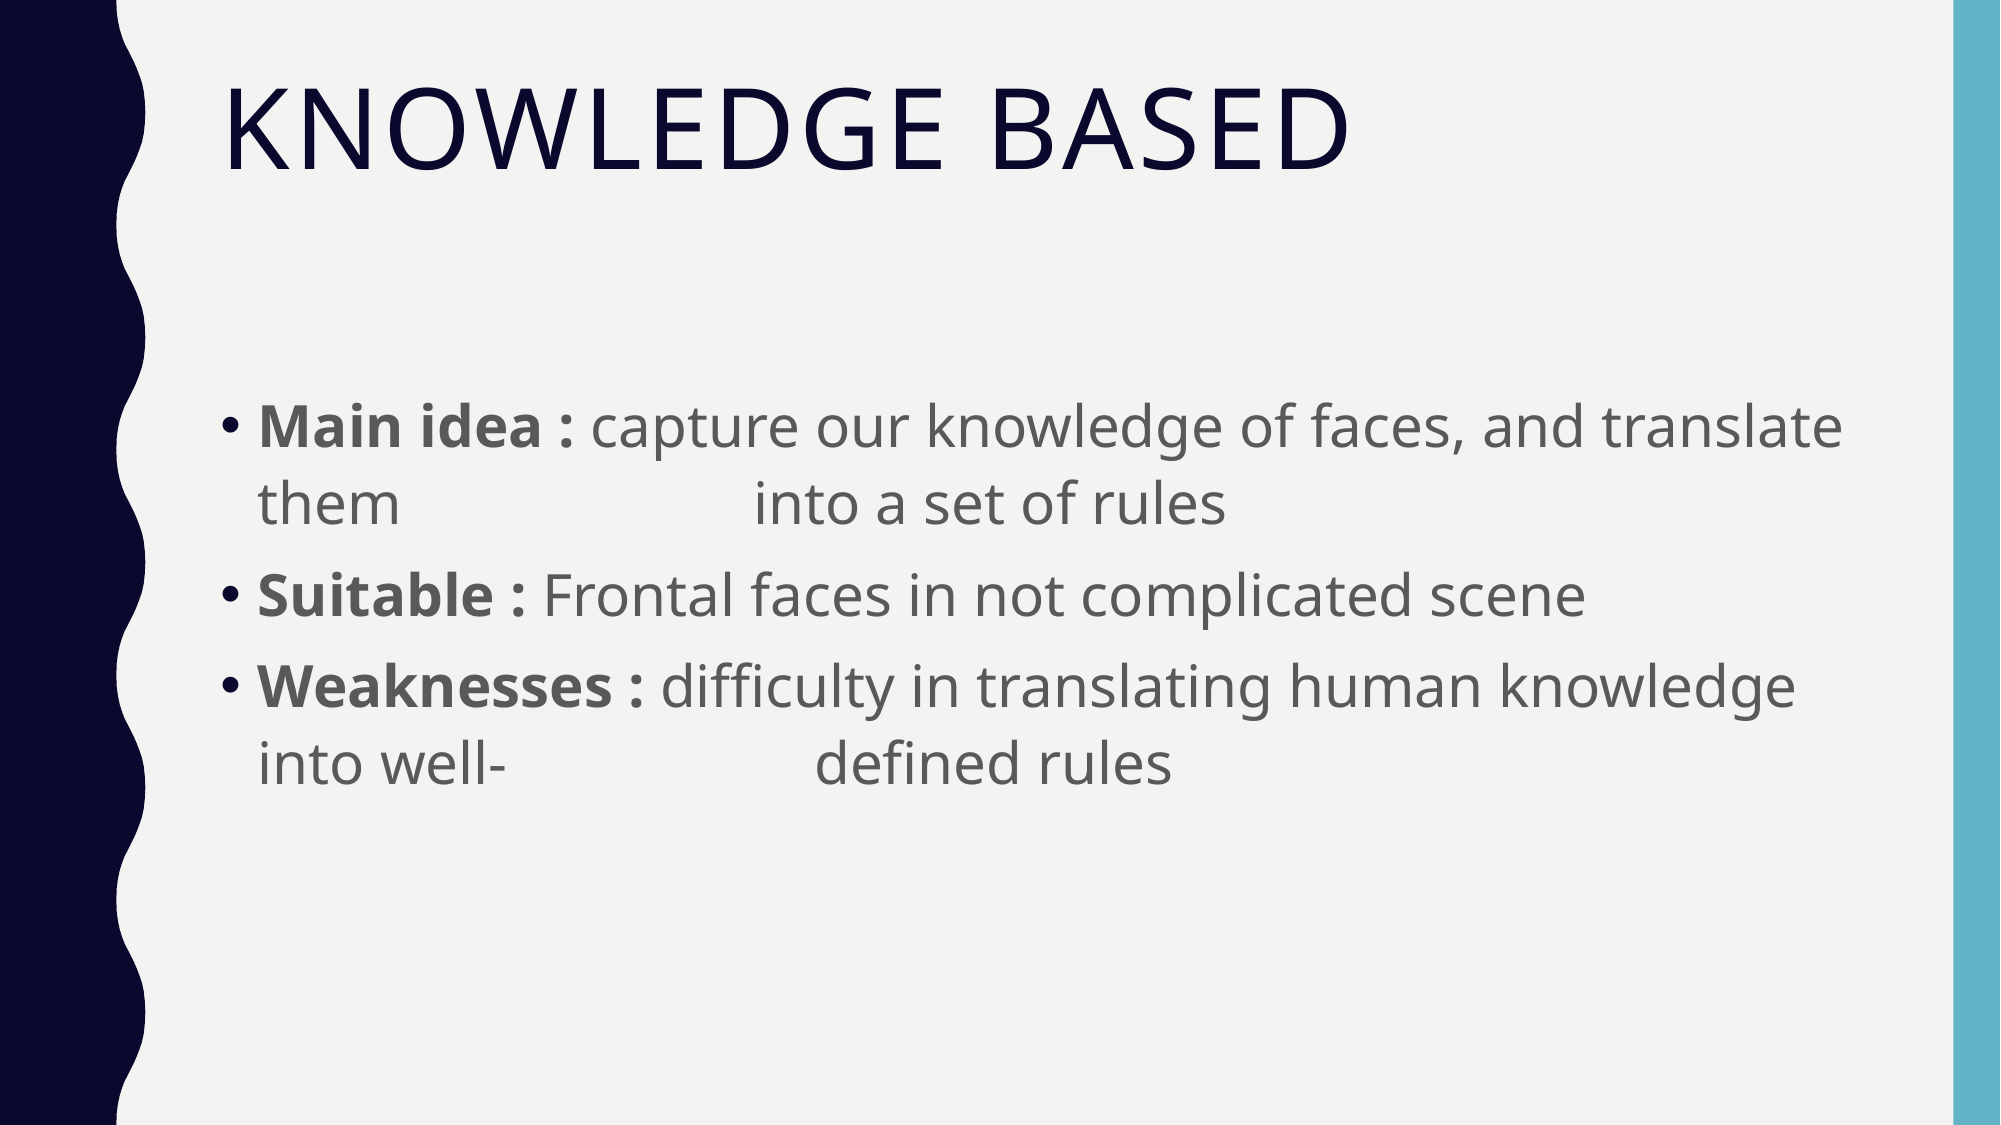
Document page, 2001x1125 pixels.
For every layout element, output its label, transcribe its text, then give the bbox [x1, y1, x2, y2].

list Main idea : capture our knowledge of faces, and translate them into a set of rules Suitable : Frontal faces in not complicated scene Weaknesses : difficulty in translating human knowledge into well- defined rules [205, 375, 1875, 965]
title Knowledge based [205, 65, 1875, 310]
